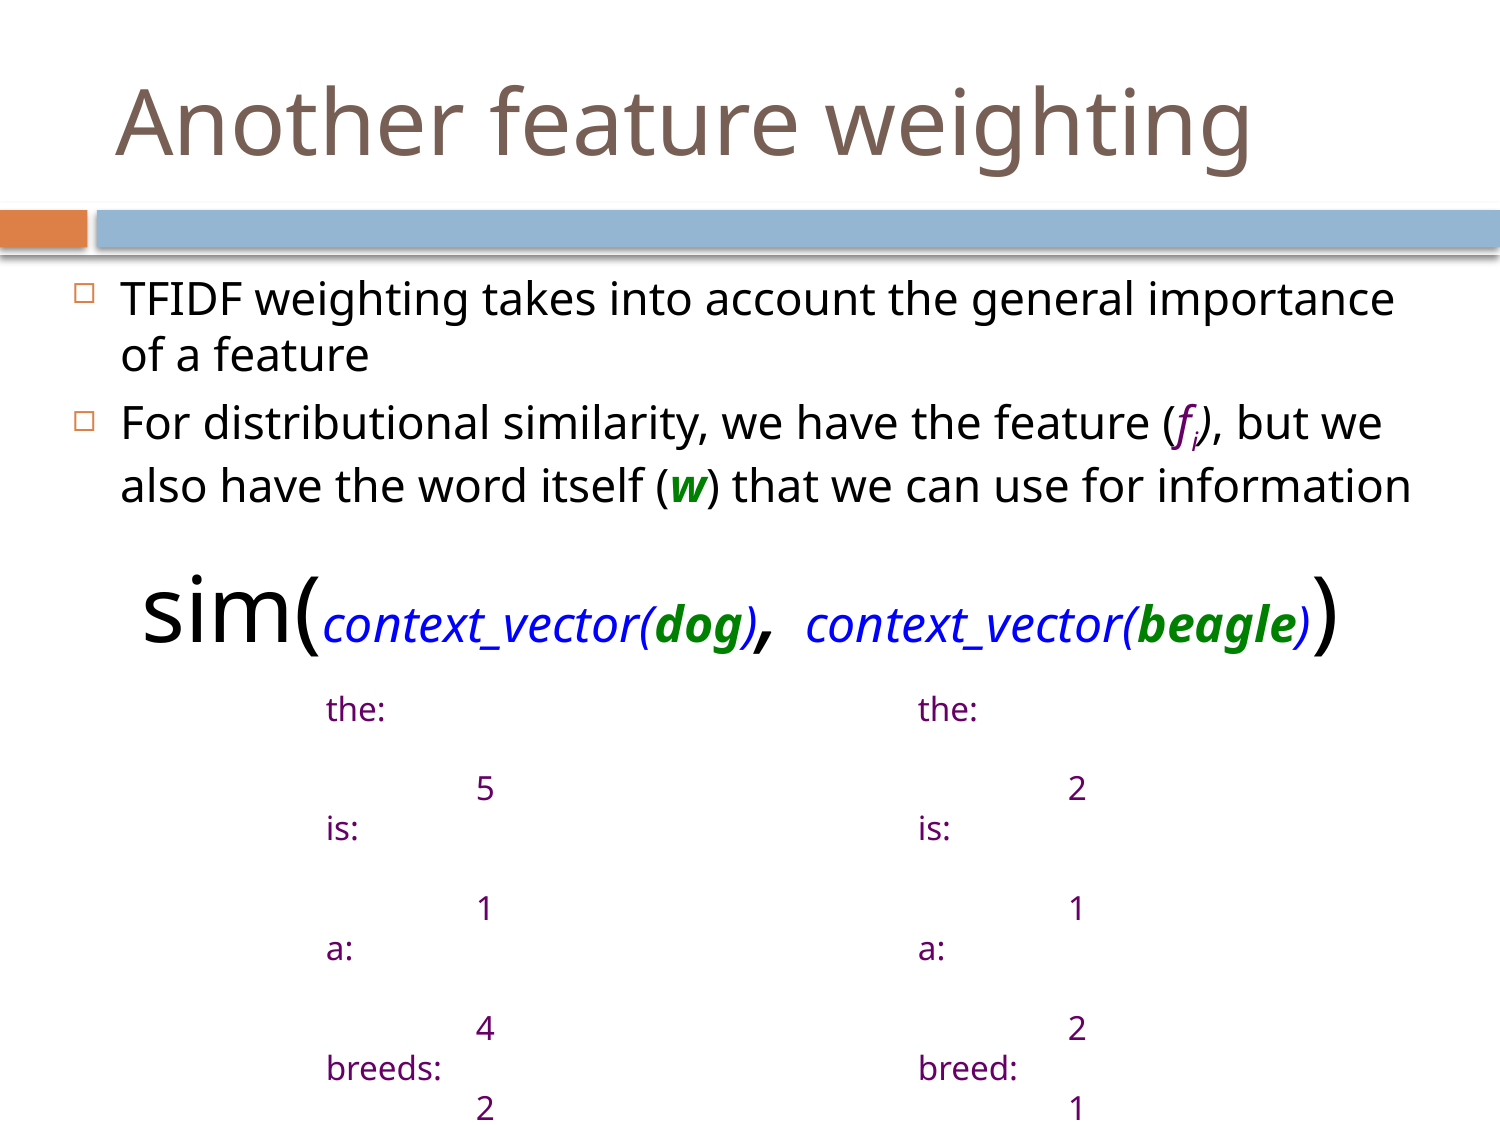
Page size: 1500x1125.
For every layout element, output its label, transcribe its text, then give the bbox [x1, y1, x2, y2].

text_box the: 2 is: 1 a: 2 breed: 1 are: 1 intelligent: 1 and: 1 to: 1 modern: 1 … [903, 680, 1225, 1125]
text_box sim(context_vector(dog), context_vector(beagle)) [126, 543, 1381, 669]
title Another feature weighting [100, 37, 1438, 200]
text_box the: 5 is: 1 a: 4 breeds: 2 are: 1 intelligent: 5 … [311, 680, 633, 1125]
list TFIDF weighting takes into account the general importance of a feature For distributional similarity, we have the feature (fi), but we also have the word itself (w) that we can use for information [57, 262, 1438, 538]
